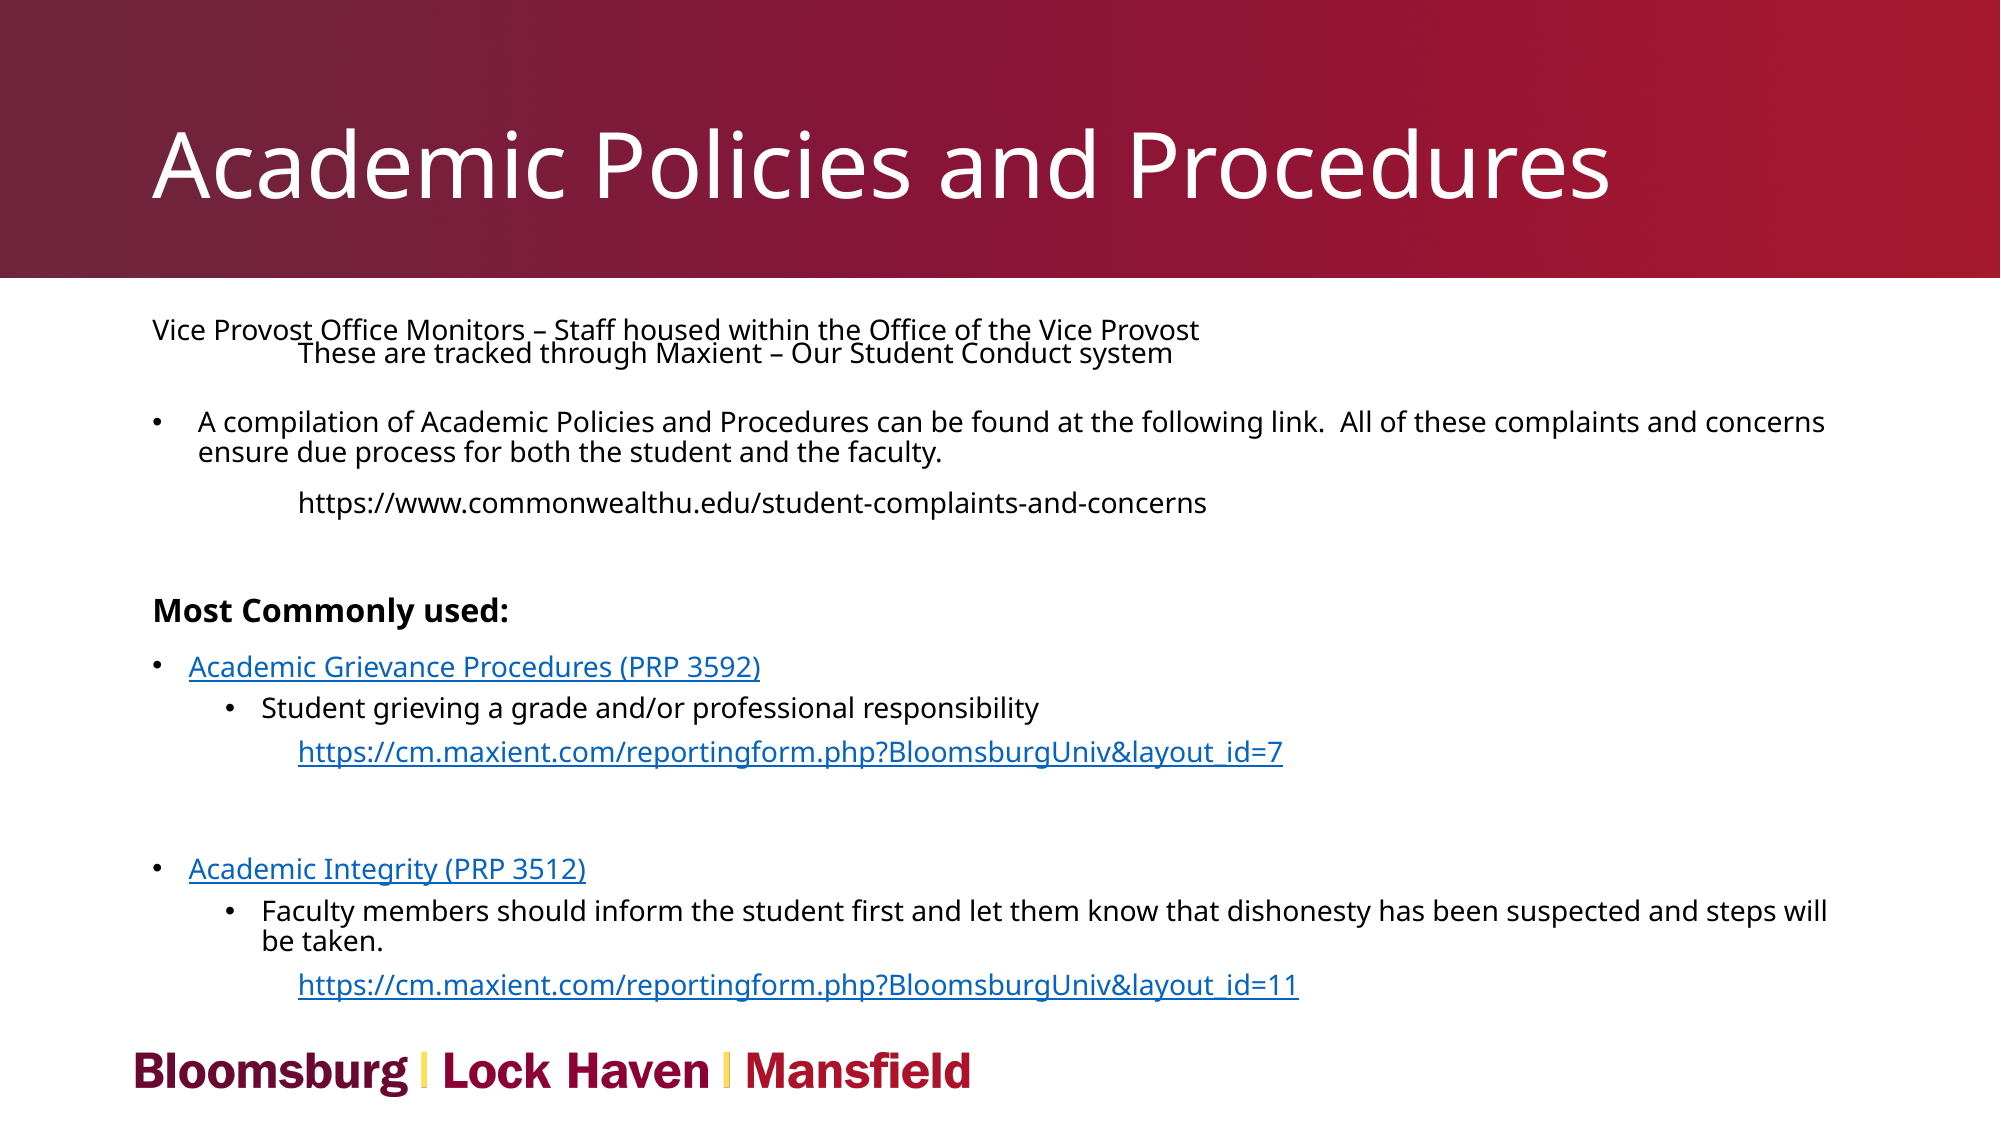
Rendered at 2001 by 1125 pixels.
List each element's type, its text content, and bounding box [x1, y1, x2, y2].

picture [0, 0, 2000, 278]
list Vice Provost Office Monitors – Staff housed within the Office of the Vice Provost These are tracked through Maxient – Our Student Conduct system A compilation of Academic Policies and Procedures can be found at the following link. All of these complaints and concerns ensure due process for both the student and the faculty. https://www.commonwealthu.edu/student-complaints-and-concerns Most Commonly used: Academic Grievance Procedures (PRP 3592) Student grieving a grade and/or professional responsibility https://cm.maxient.com/reportingform.php?BloomsburgUniv&layout_id=7 Academic Integrity (PRP 3512) Faculty members should inform the student first and let them know that dishonesty has been suspected and steps will be taken. https://cm.maxient.com/reportingform.php?BloomsburgUniv&layout_id=11 [137, 301, 1863, 1014]
title Academic Policies and Procedures [137, 59, 1863, 278]
picture [94, 1049, 1011, 1099]
